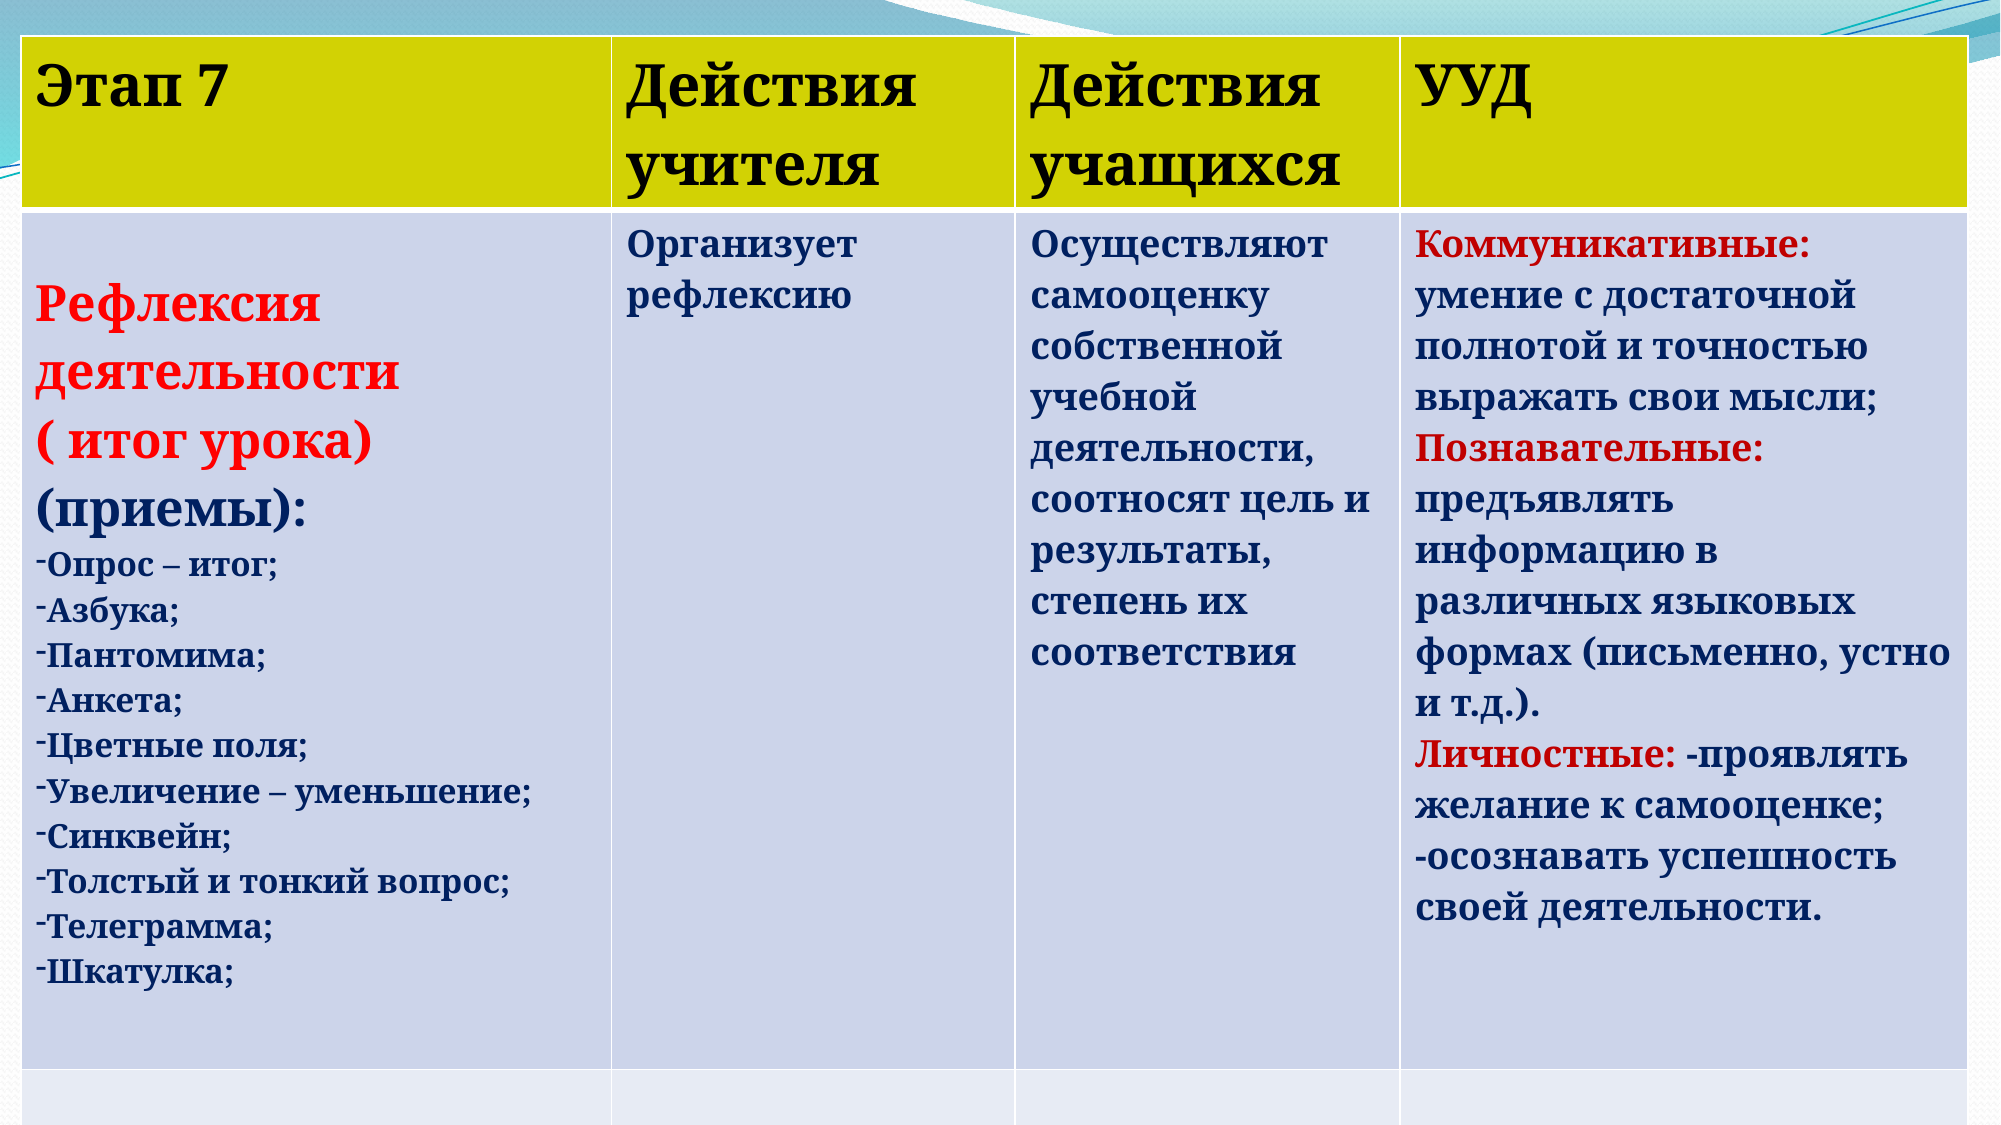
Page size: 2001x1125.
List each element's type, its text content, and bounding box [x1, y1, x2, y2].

table_cell Осуществляют самооценку собственной учебной деятельности, соотносят цель и результаты, степень их соответствия [1016, 213, 1399, 1069]
table_header Действия учащихся [1016, 37, 1399, 207]
table_cell [612, 1070, 1014, 1125]
table_cell [1016, 1070, 1399, 1125]
table_cell [1401, 1070, 1967, 1125]
table_cell Организует рефлексию [612, 213, 1014, 1069]
table_header Этап 7 [22, 37, 611, 207]
table_header Действия учителя [612, 37, 1014, 207]
table_cell Коммуникативные: умение с достаточной полнотой и точностью выражать свои мысли; Познавательные: предъявлять информацию в различных языковых формах (письменно, устно и т.д.). Личностные: -проявлять желание к самооценке; -осознавать успешность своей деятельности. [1401, 213, 1967, 1069]
table_header УУД [1401, 37, 1967, 207]
table_cell Рефлексия деятельности ( итог урока) (приемы): Опрос – итог; Азбука; Пантомима; Анкета; Цветные поля; Увеличение – уменьшение; Синквейн; Толстый и тонкий вопрос; Телеграмма; Шкатулка; [22, 213, 611, 1069]
table_cell [22, 1070, 611, 1125]
